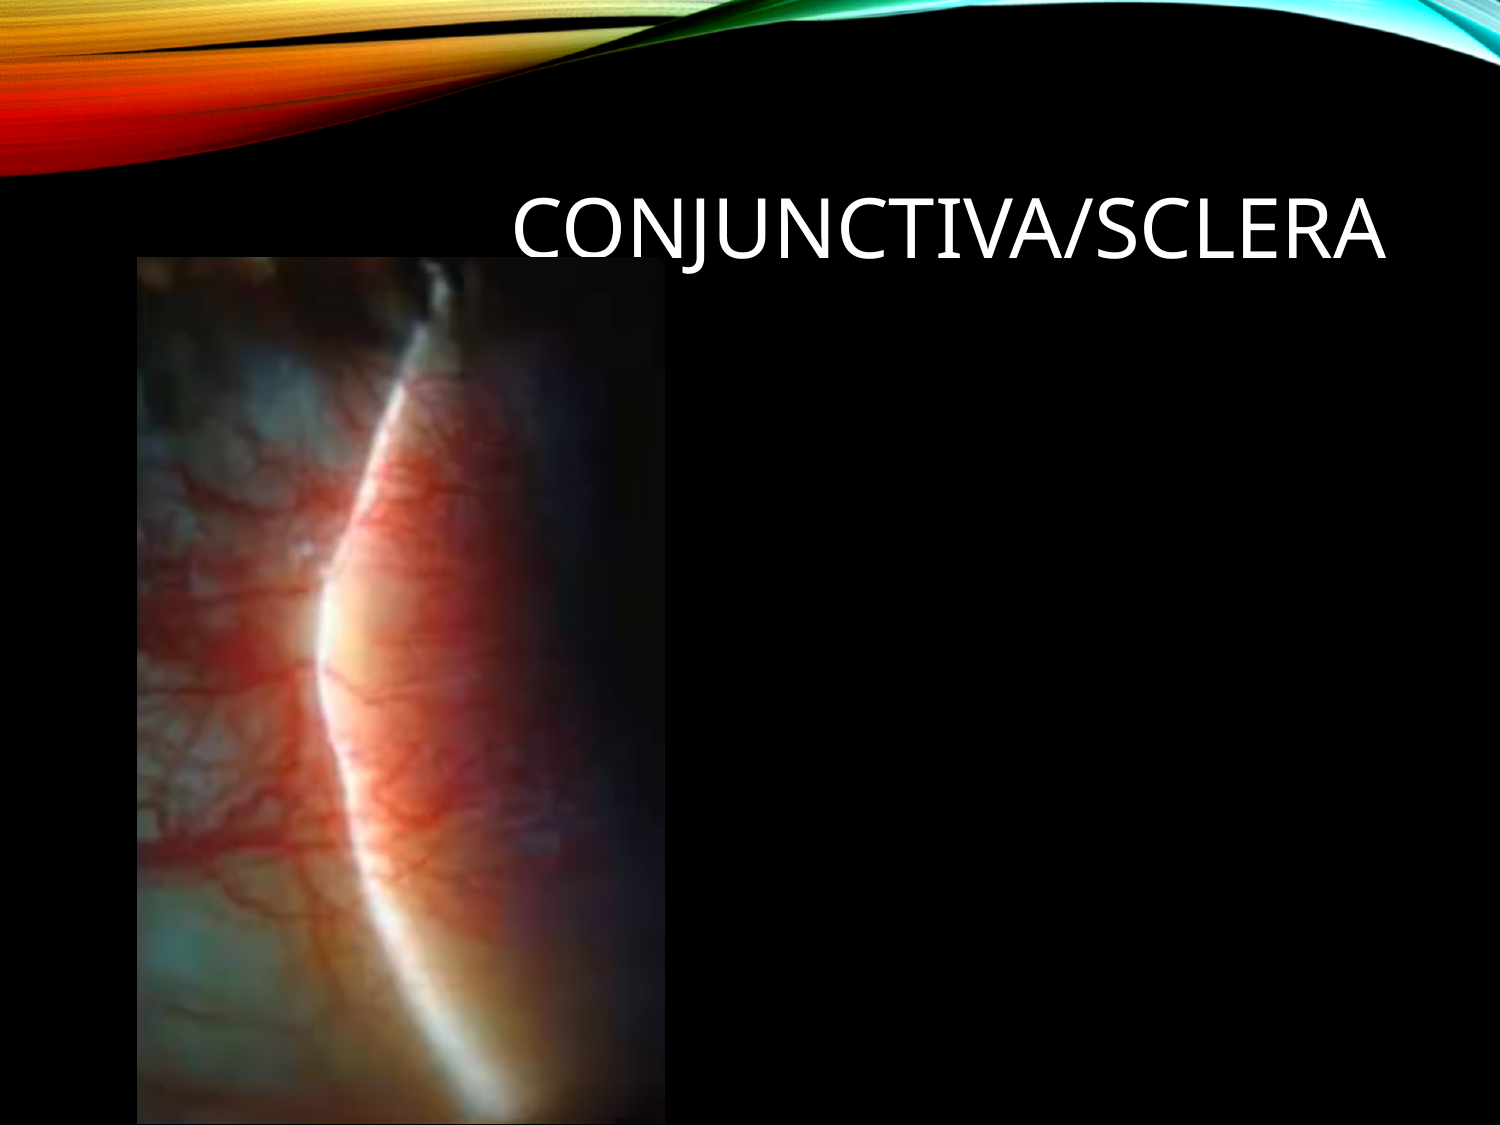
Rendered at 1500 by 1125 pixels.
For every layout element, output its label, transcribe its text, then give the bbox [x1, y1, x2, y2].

picture [137, 257, 665, 1124]
title Conjunctiva/Sclera [356, 125, 1403, 338]
picture [0, 0, 1500, 178]
